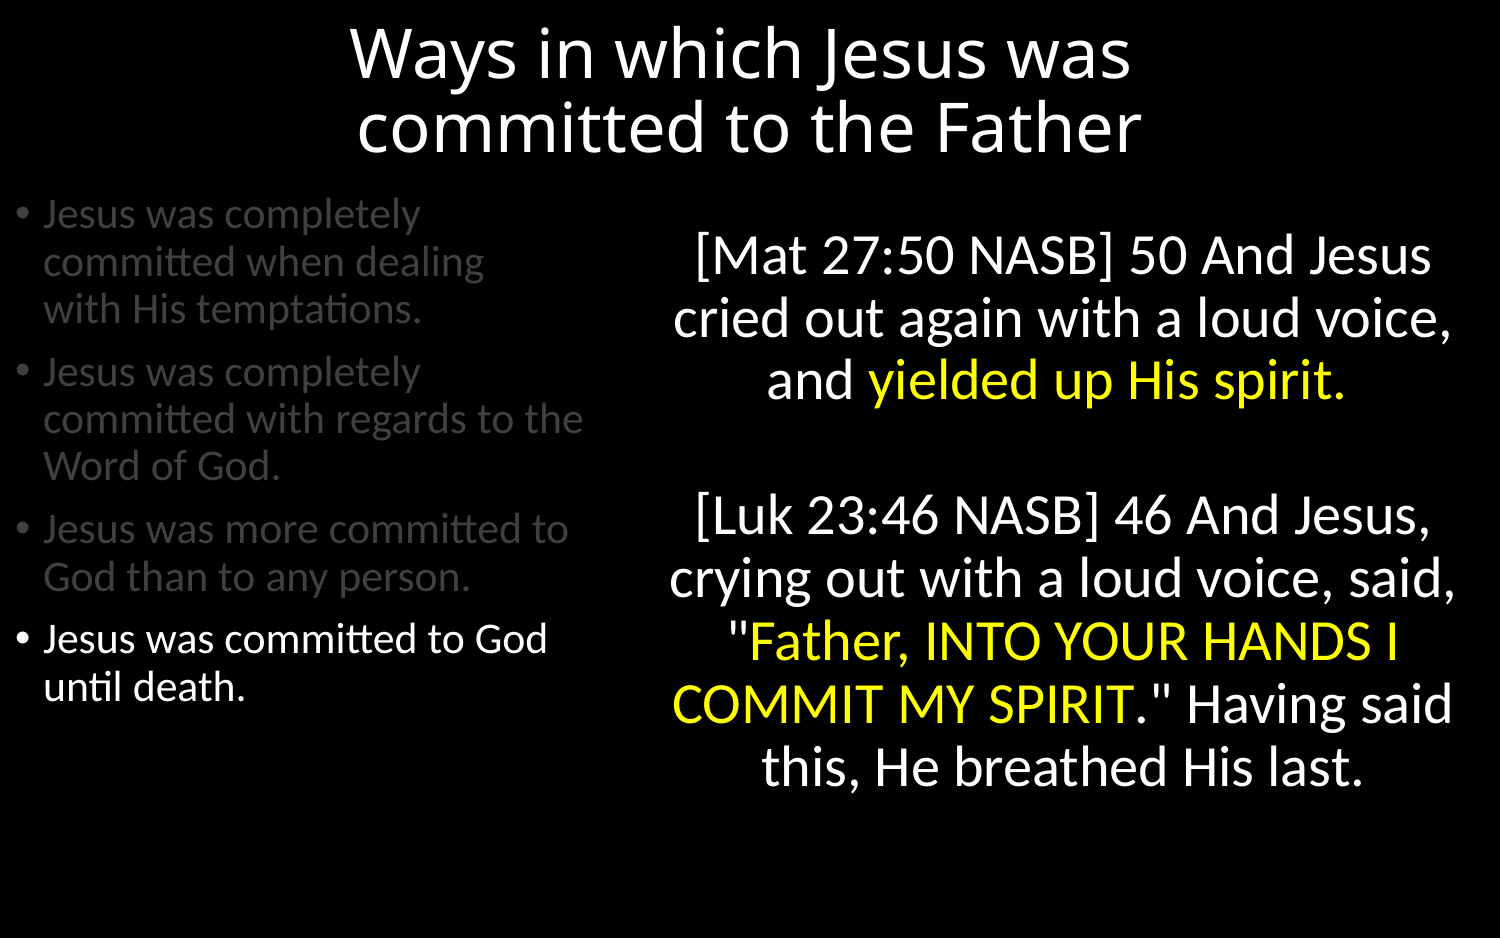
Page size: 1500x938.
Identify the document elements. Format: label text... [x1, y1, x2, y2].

list [Mat 27:50 NASB] 50 And Jesus cried out again with a loud voice, and yielded up His spirit. [Luk 23:46 NASB] 46 And Jesus, crying out with a loud voice, said, "Father, INTO YOUR HANDS I COMMIT MY SPIRIT." Having said this, He breathed His last. [626, 2, 1500, 935]
list Jesus was completely committed when dealing with His temptations. Jesus was completely committed with regards to the Word of God. Jesus was more committed to God than to any person. Jesus was committed to God until death. [0, 183, 626, 779]
title Ways in which Jesus was committed to the Father [103, 2, 626, 183]
